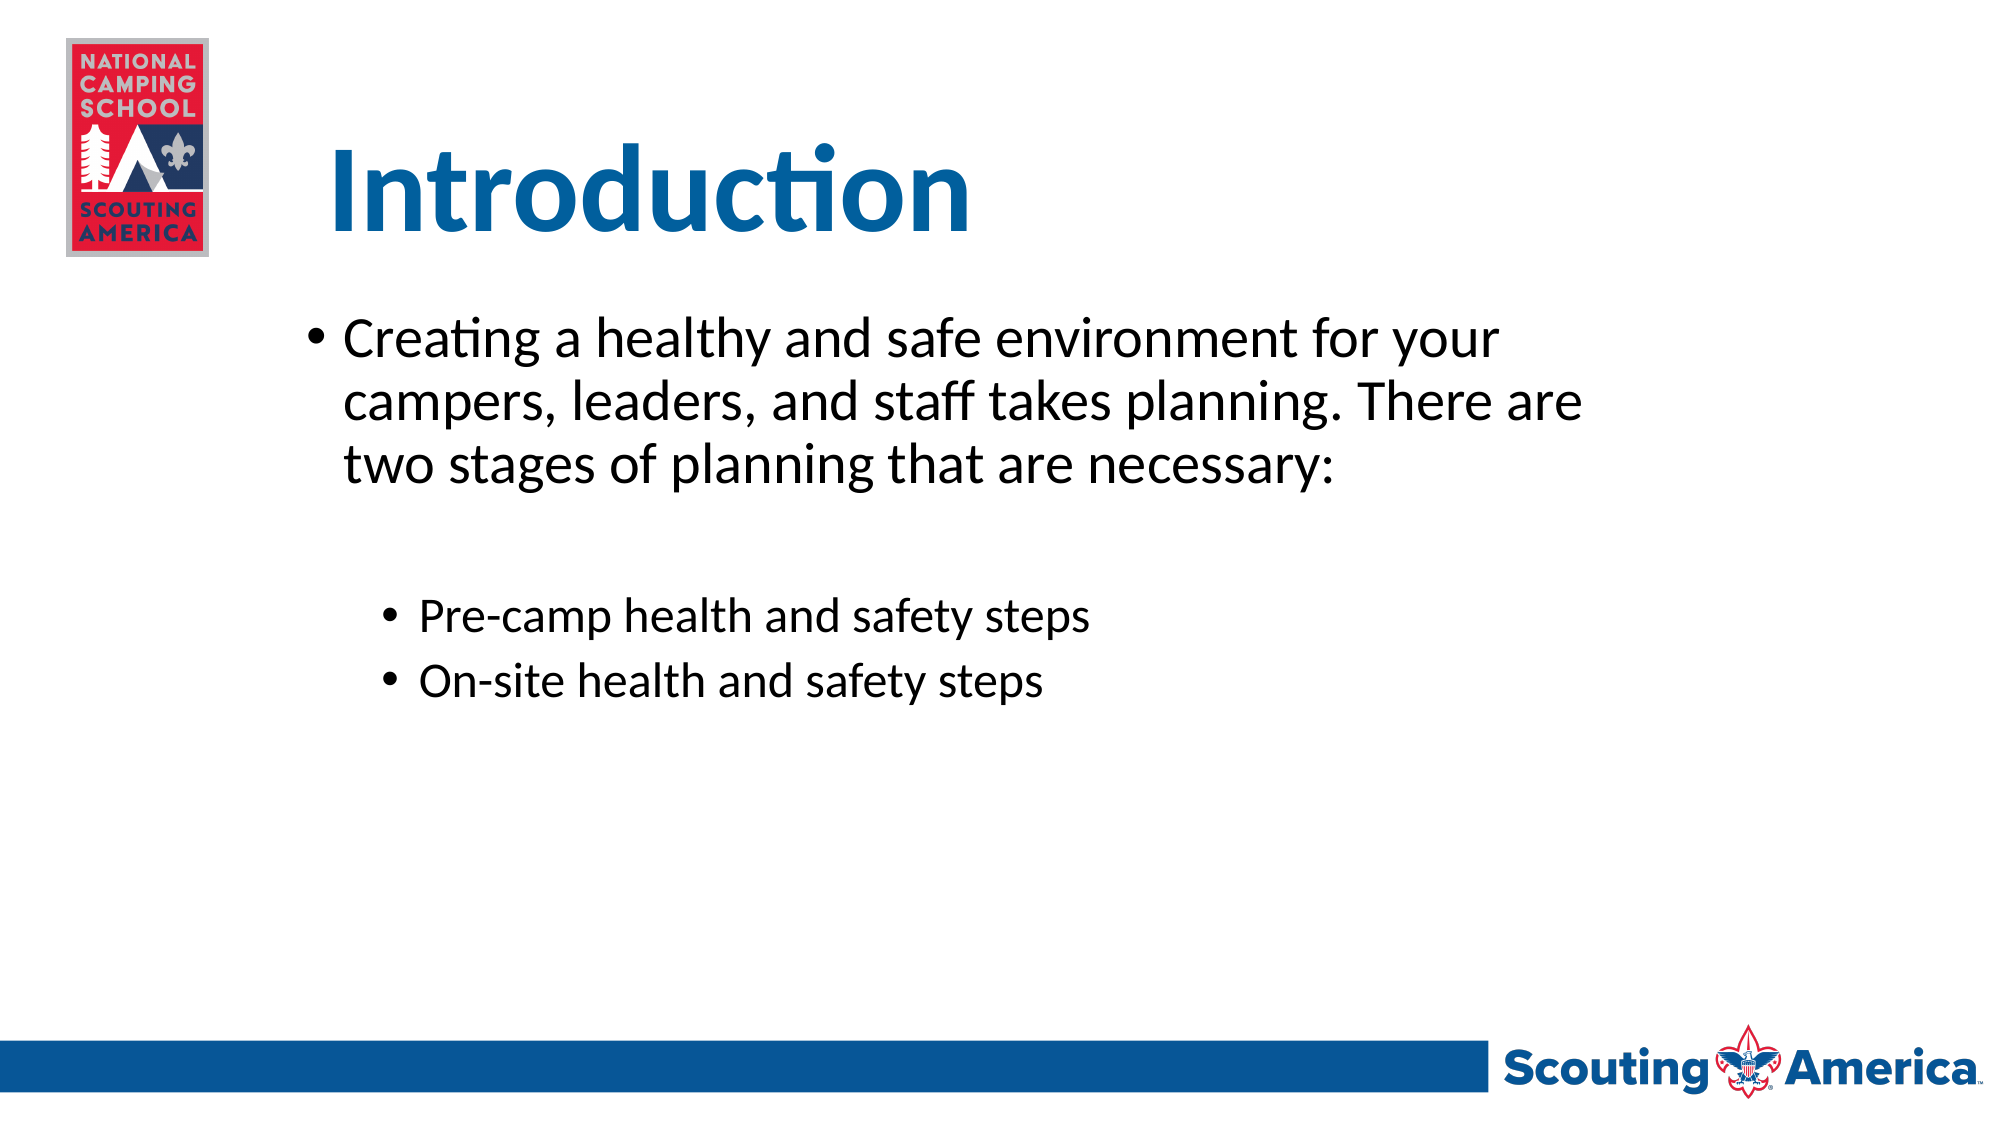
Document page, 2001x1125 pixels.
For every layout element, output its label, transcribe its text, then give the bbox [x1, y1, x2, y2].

picture [1504, 1024, 1984, 1099]
text_box Creating a healthy and safe environment for your campers, leaders, and staff takes planning. There are two stages of planning that are necessary: Pre-camp health and safety steps On-site health and safety steps [291, 299, 1642, 956]
title Introduction [312, 82, 1938, 300]
picture [66, 38, 209, 257]
